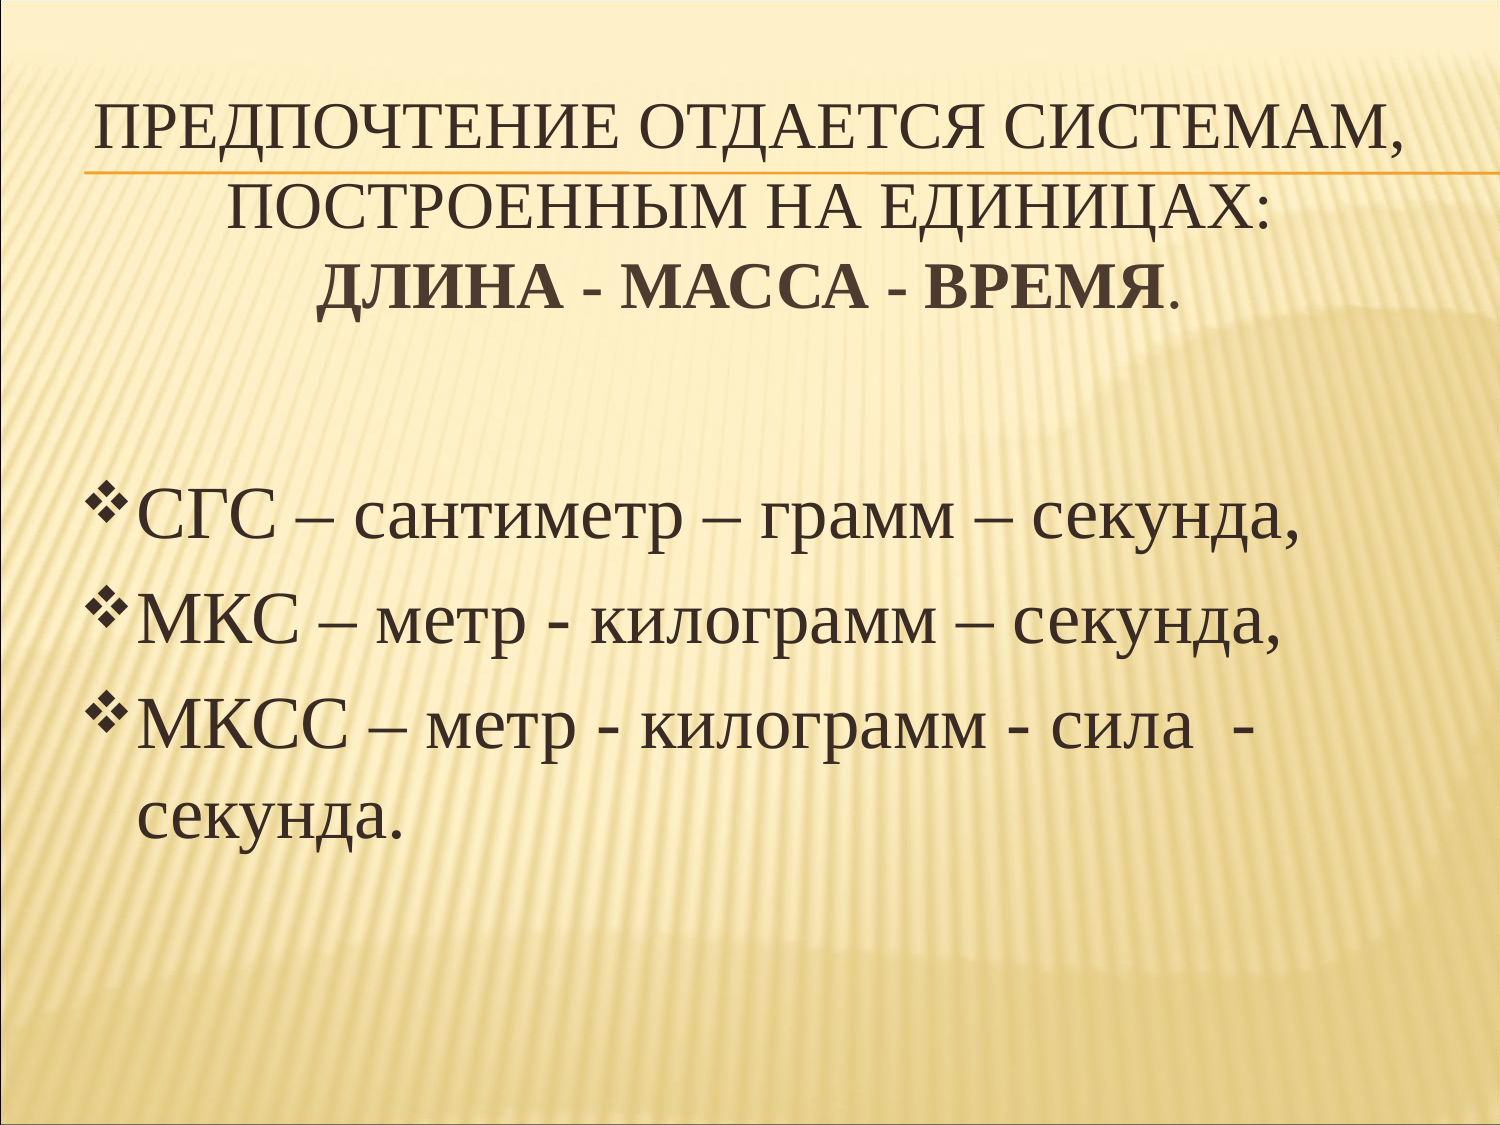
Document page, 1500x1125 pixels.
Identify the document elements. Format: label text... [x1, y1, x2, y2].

picture [0, 0, 1500, 1125]
title Предпочтение отдается системам, построенным на единицах: длина - масса - время. [64, 19, 1436, 386]
list СГС – сантиметр – грамм – секунда, МКС – метр - килограмм – секунда, МКСС – метр - килограмм - сила - секунда. [64, 456, 1471, 965]
